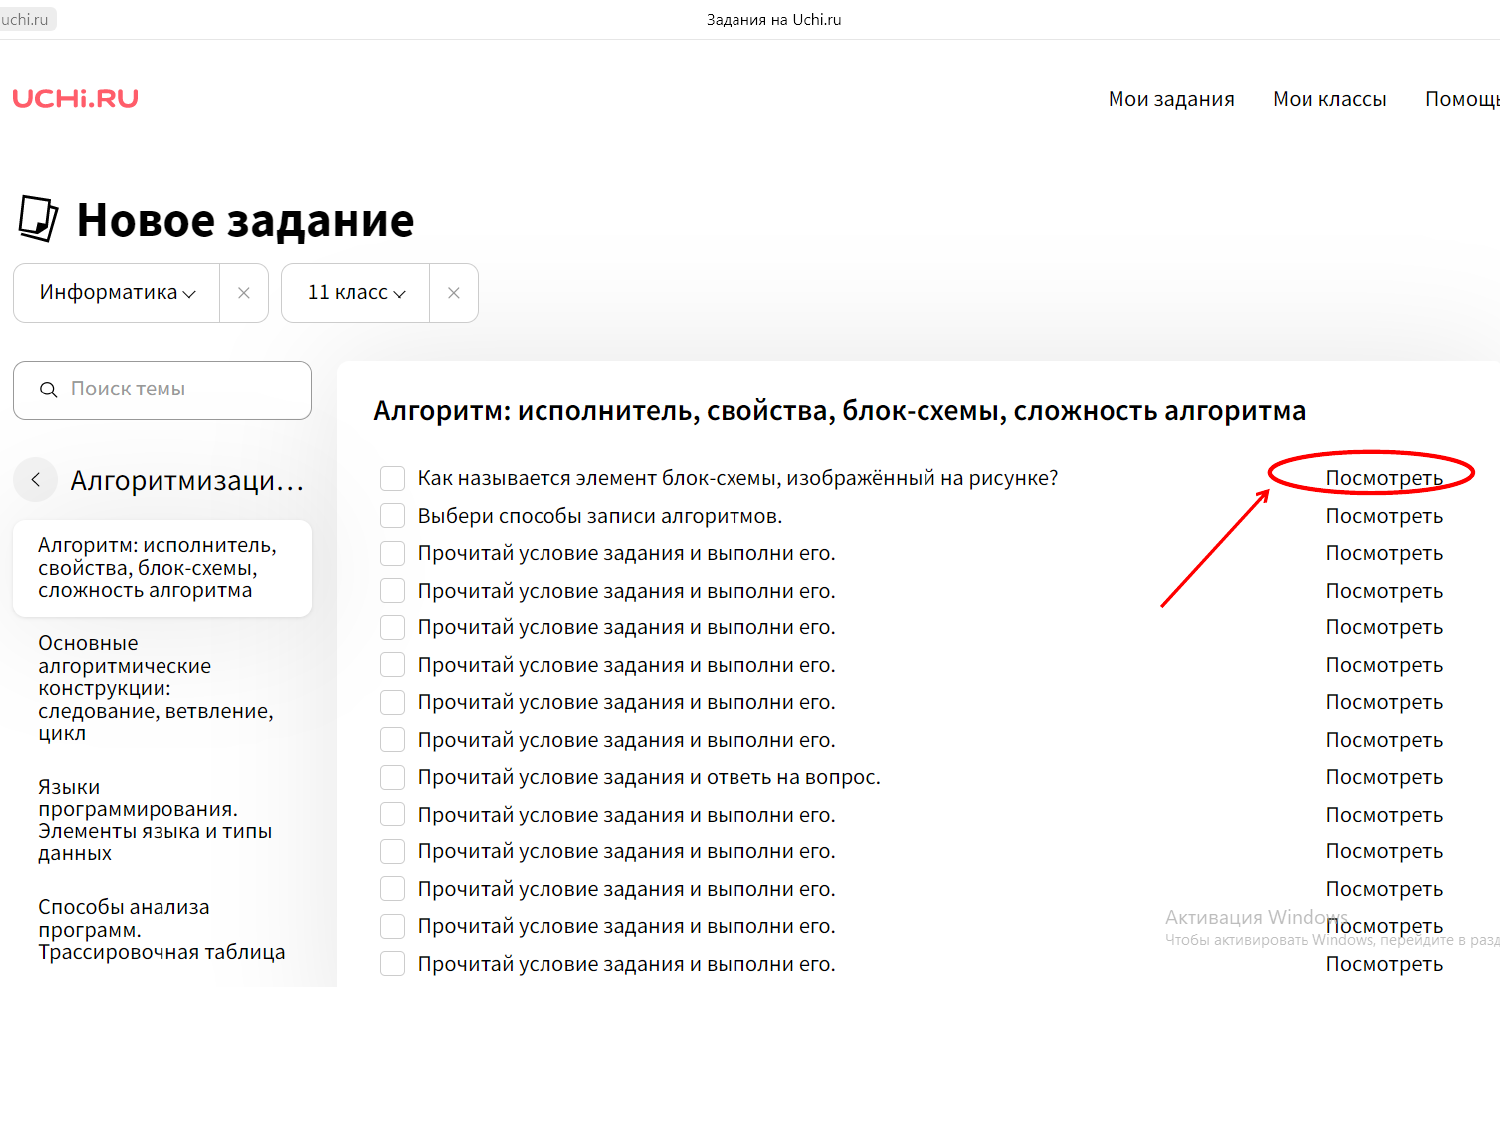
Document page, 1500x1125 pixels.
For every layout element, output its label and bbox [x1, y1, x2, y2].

picture [0, 0, 1500, 987]
text_box [1160, 488, 1270, 608]
